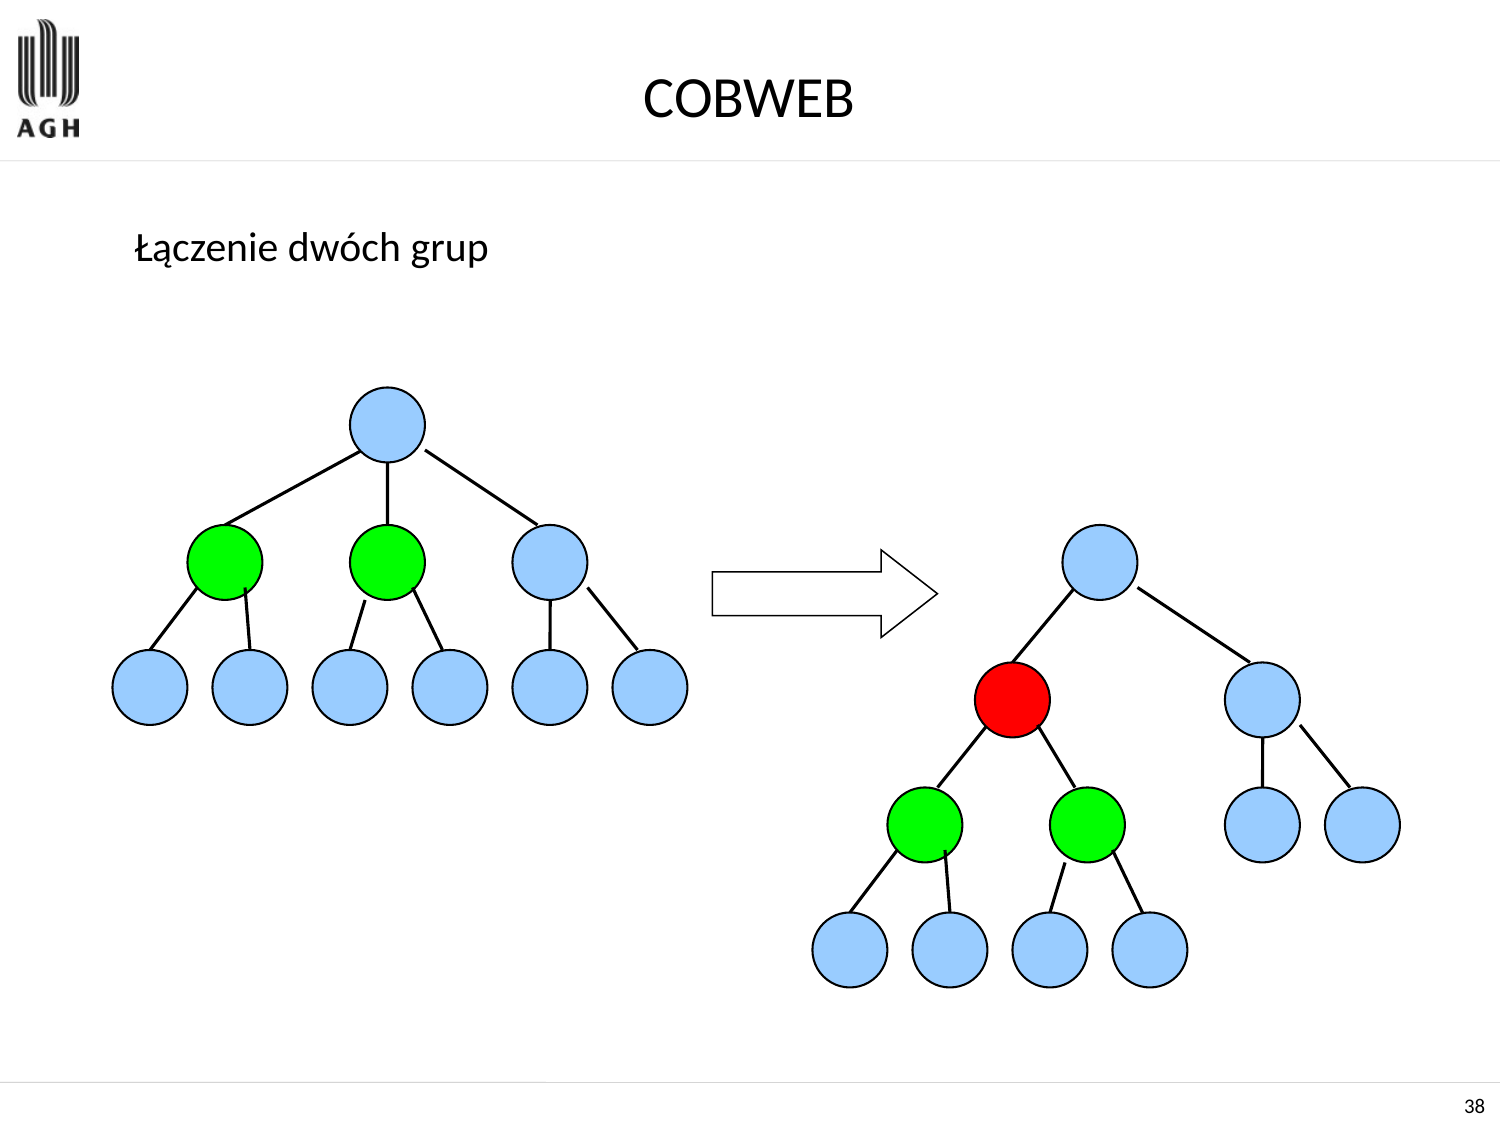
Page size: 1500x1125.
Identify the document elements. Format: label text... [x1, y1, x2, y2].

title COBWEB [111, 0, 1388, 188]
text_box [112, 387, 688, 726]
text_box [712, 571, 807, 616]
picture [17, 19, 79, 138]
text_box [812, 524, 1401, 988]
text_box Łączenie dwóch grup [119, 212, 505, 278]
